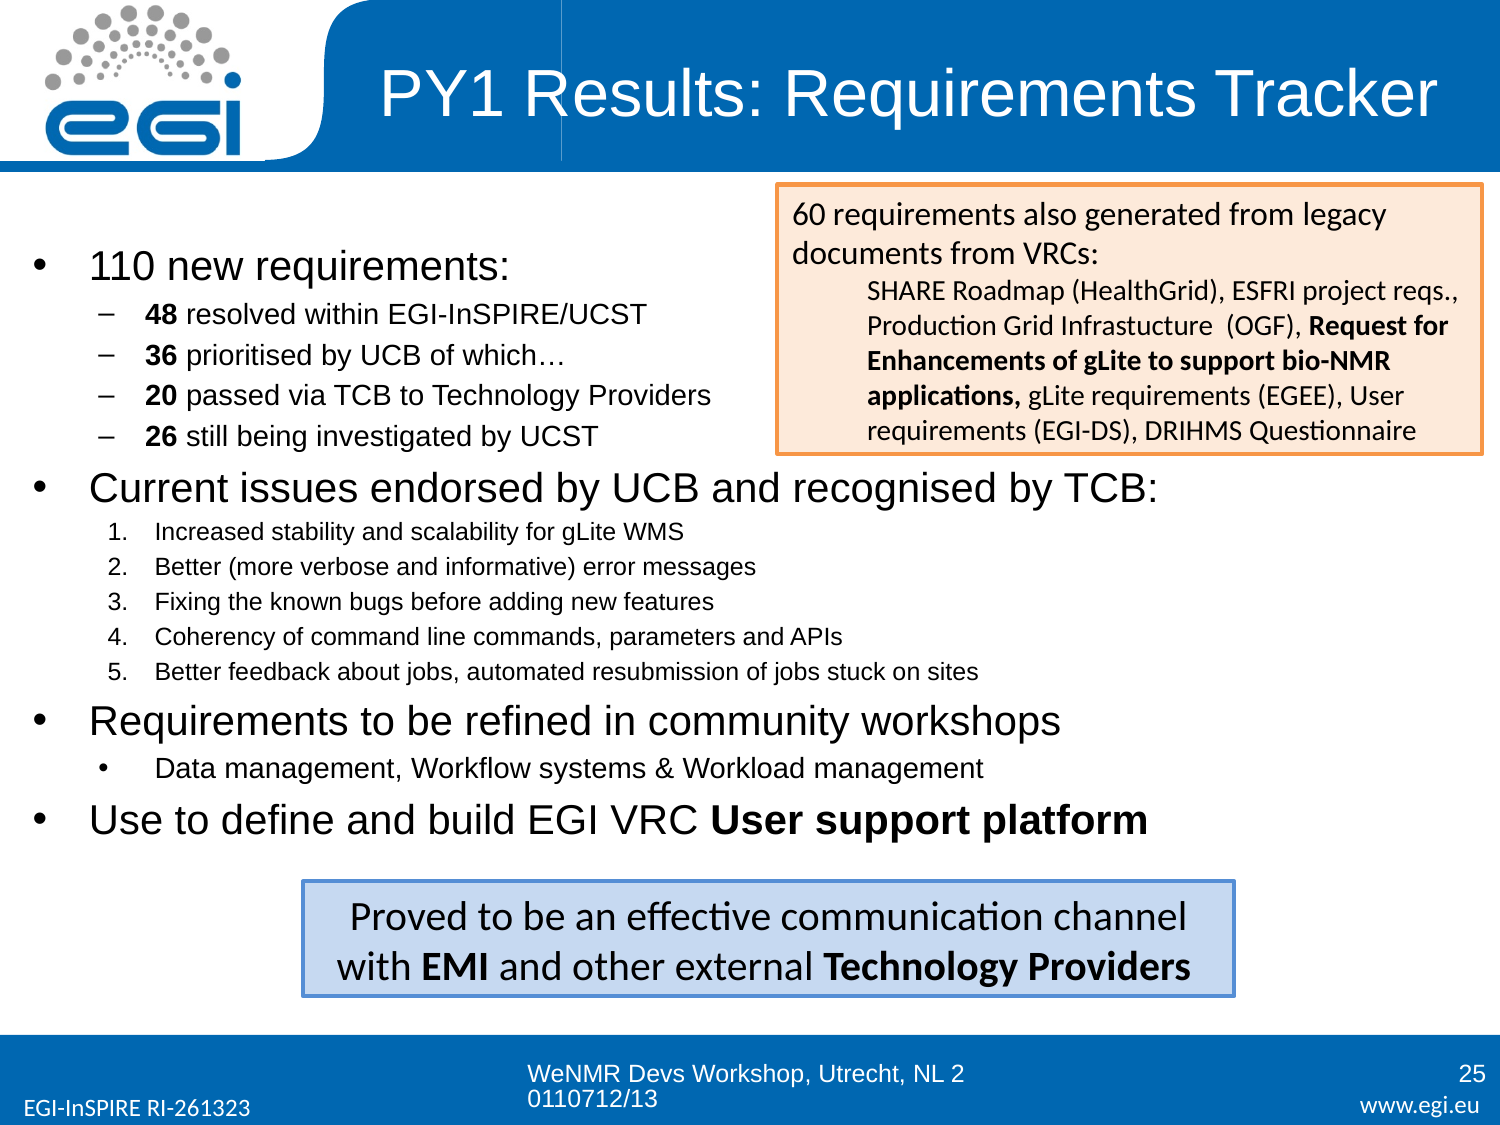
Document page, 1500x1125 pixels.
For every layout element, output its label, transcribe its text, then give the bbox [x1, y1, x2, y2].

list 110 new requirements: 48 resolved within EGI-InSPIRE/UCST 36 prioritised by UCB of which… 20 passed via TCB to Technology Providers 26 still being investigated by UCST Current issues endorsed by UCB and recognised by TCB: Increased stability and scalability for gLite WMS Better (more verbose and informative) error messages Fixing the known bugs before adding new features Coherency of command line commands, parameters and APIs Better feedback about jobs, automated resubmission of jobs stuck on sites Requirements to be refined in community workshops Data management, Workflow systems & Workload management Use to define and build EGI VRC User support platform [17, 231, 1176, 931]
slide_number 25 [1151, 1042, 1500, 1103]
text_box Proved to be an effective communication channel with EMI and other external Technology Providers [301, 879, 1236, 998]
picture [0, 0, 265, 161]
text_box 60 requirements also generated from legacy documents from VRCs: SHARE Roadmap (HealthGrid), ESFRI project reqs., Production Grid Infrastucture (OGF), Request for Enhancements of gLite to support bio-NMR applications, gLite requirements (EGEE), User requirements (EGI-DS), DRIHMS Questionnaire [775, 182, 1484, 456]
title PY1 Results: Requirements Tracker [348, 19, 1471, 161]
footer WeNMR Devs Workshop, Utrecht, NL 20110712/13 [512, 1042, 988, 1103]
